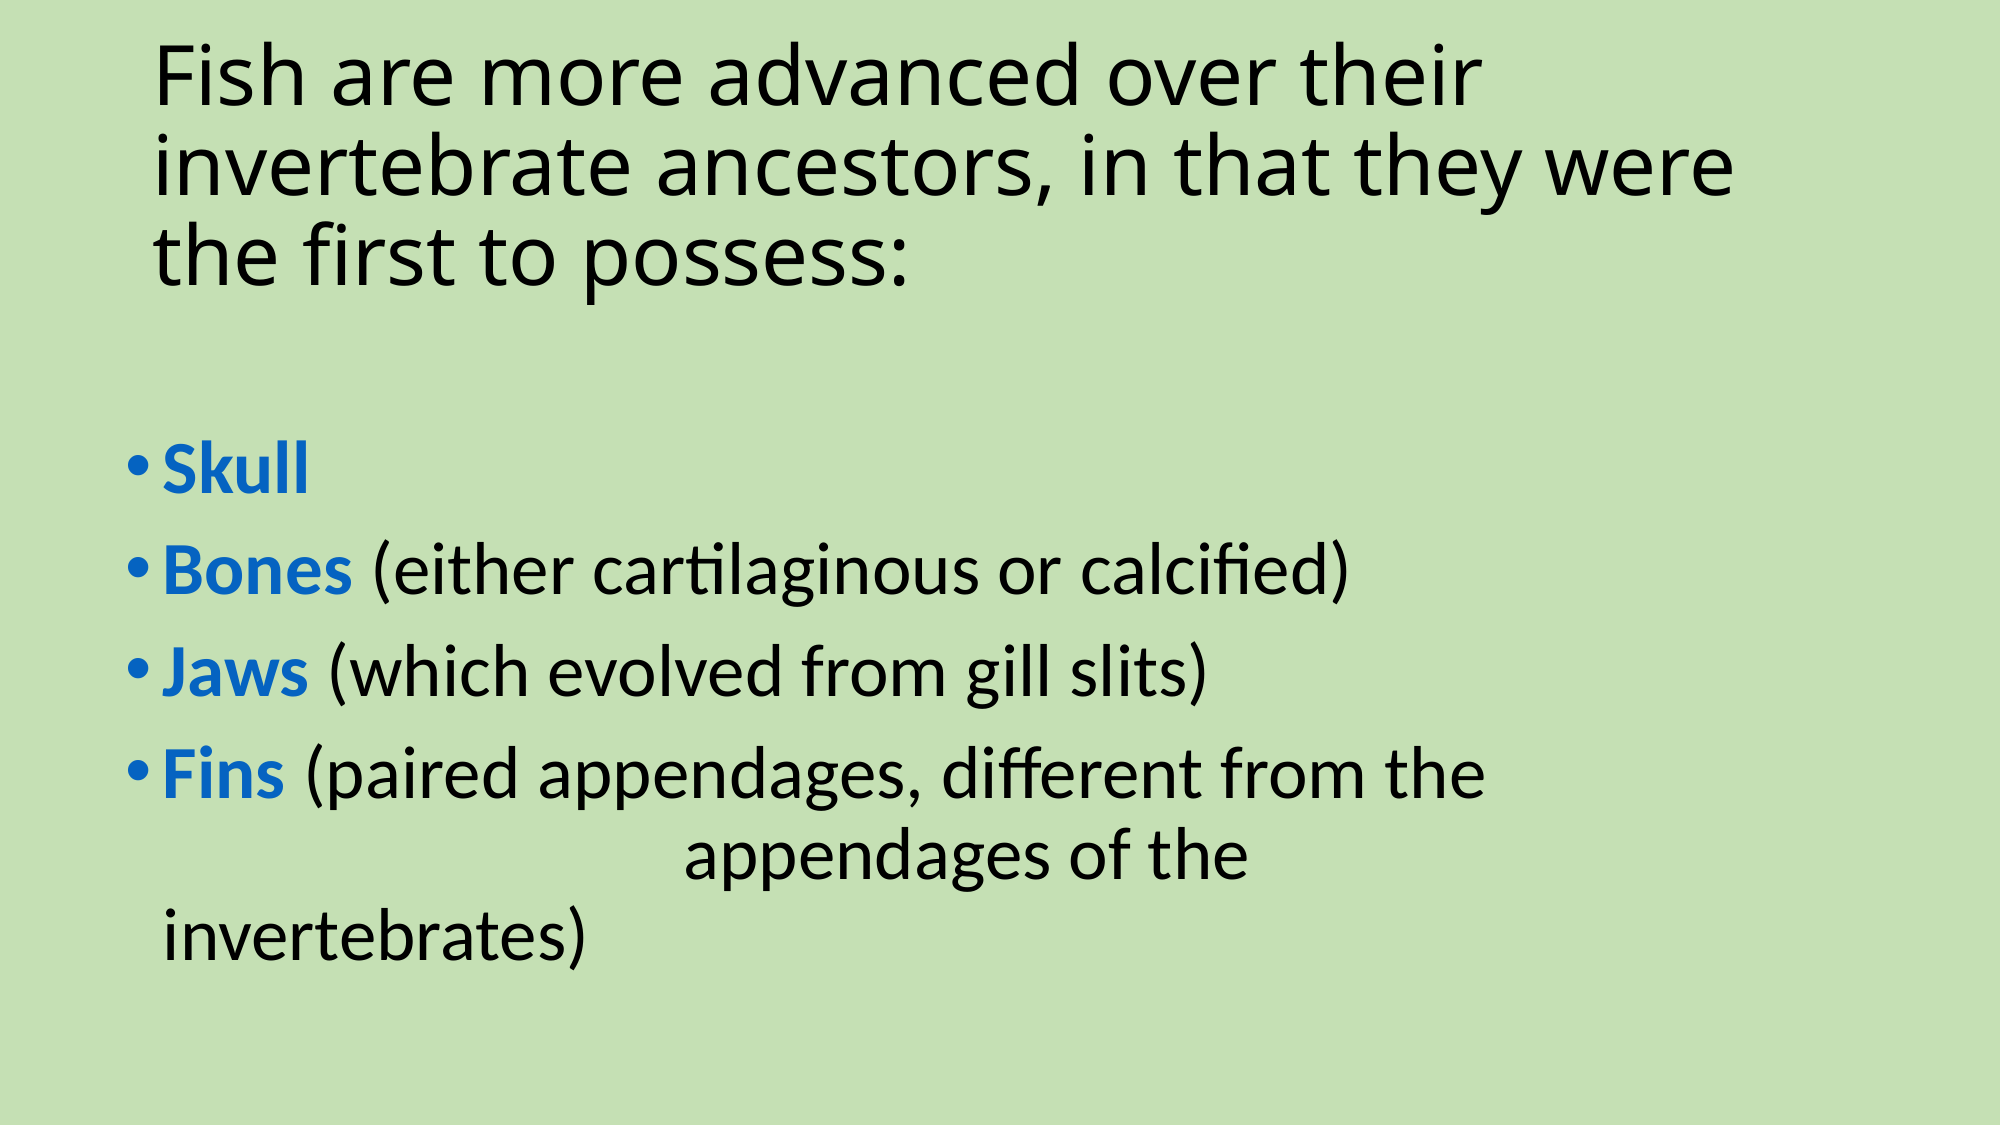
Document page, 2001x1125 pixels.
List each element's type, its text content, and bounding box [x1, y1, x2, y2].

list Skull Bones (either cartilaginous or calcified) Jaws (which evolved from gill slits) Fins (paired appendages, different from the appendages of the invertebrates) [110, 309, 1546, 1079]
title Fish are more advanced over their invertebrate ancestors, in that they were the first to possess: [137, 59, 1863, 278]
